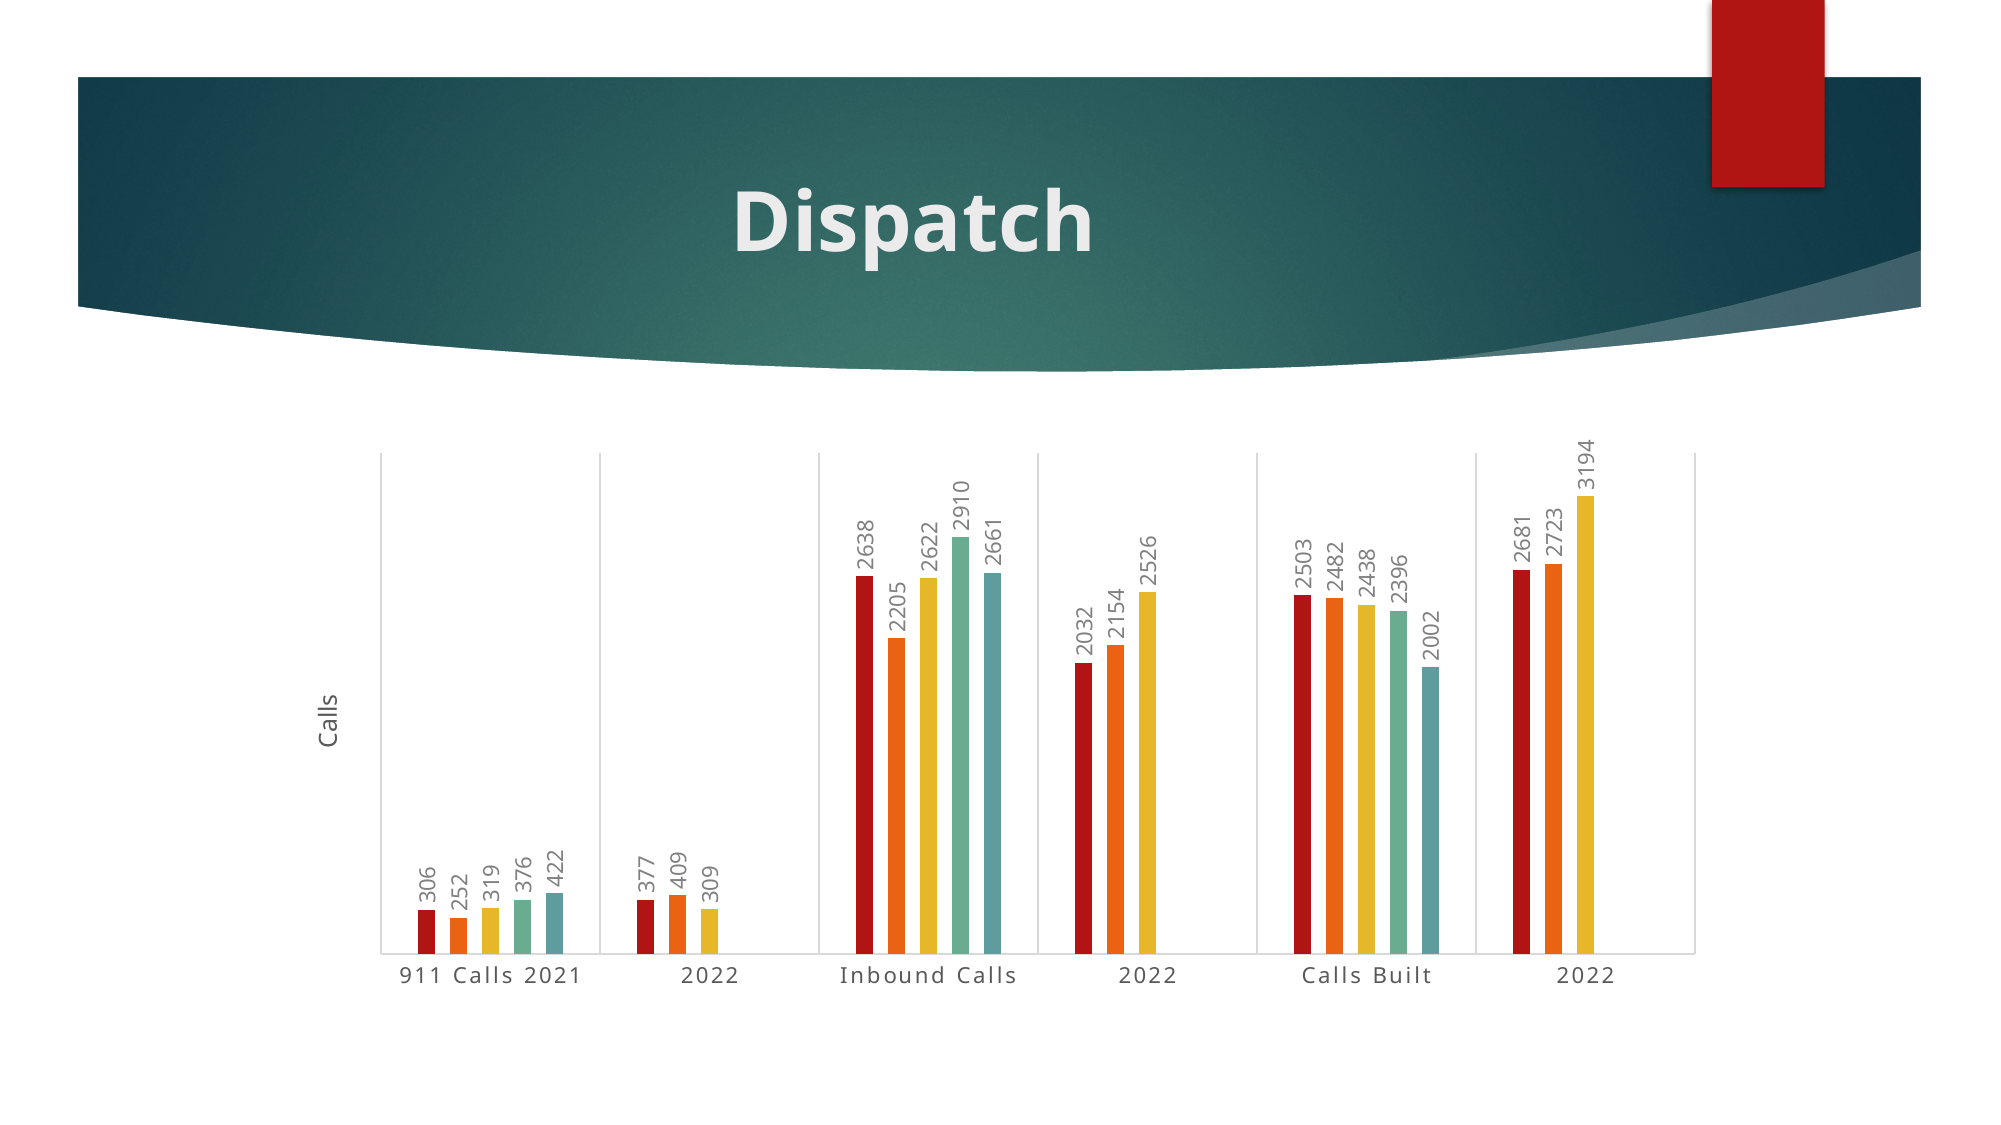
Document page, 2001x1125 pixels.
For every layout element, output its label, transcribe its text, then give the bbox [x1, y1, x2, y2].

title Dispatch [189, 159, 1638, 276]
chart [275, 439, 1725, 1001]
